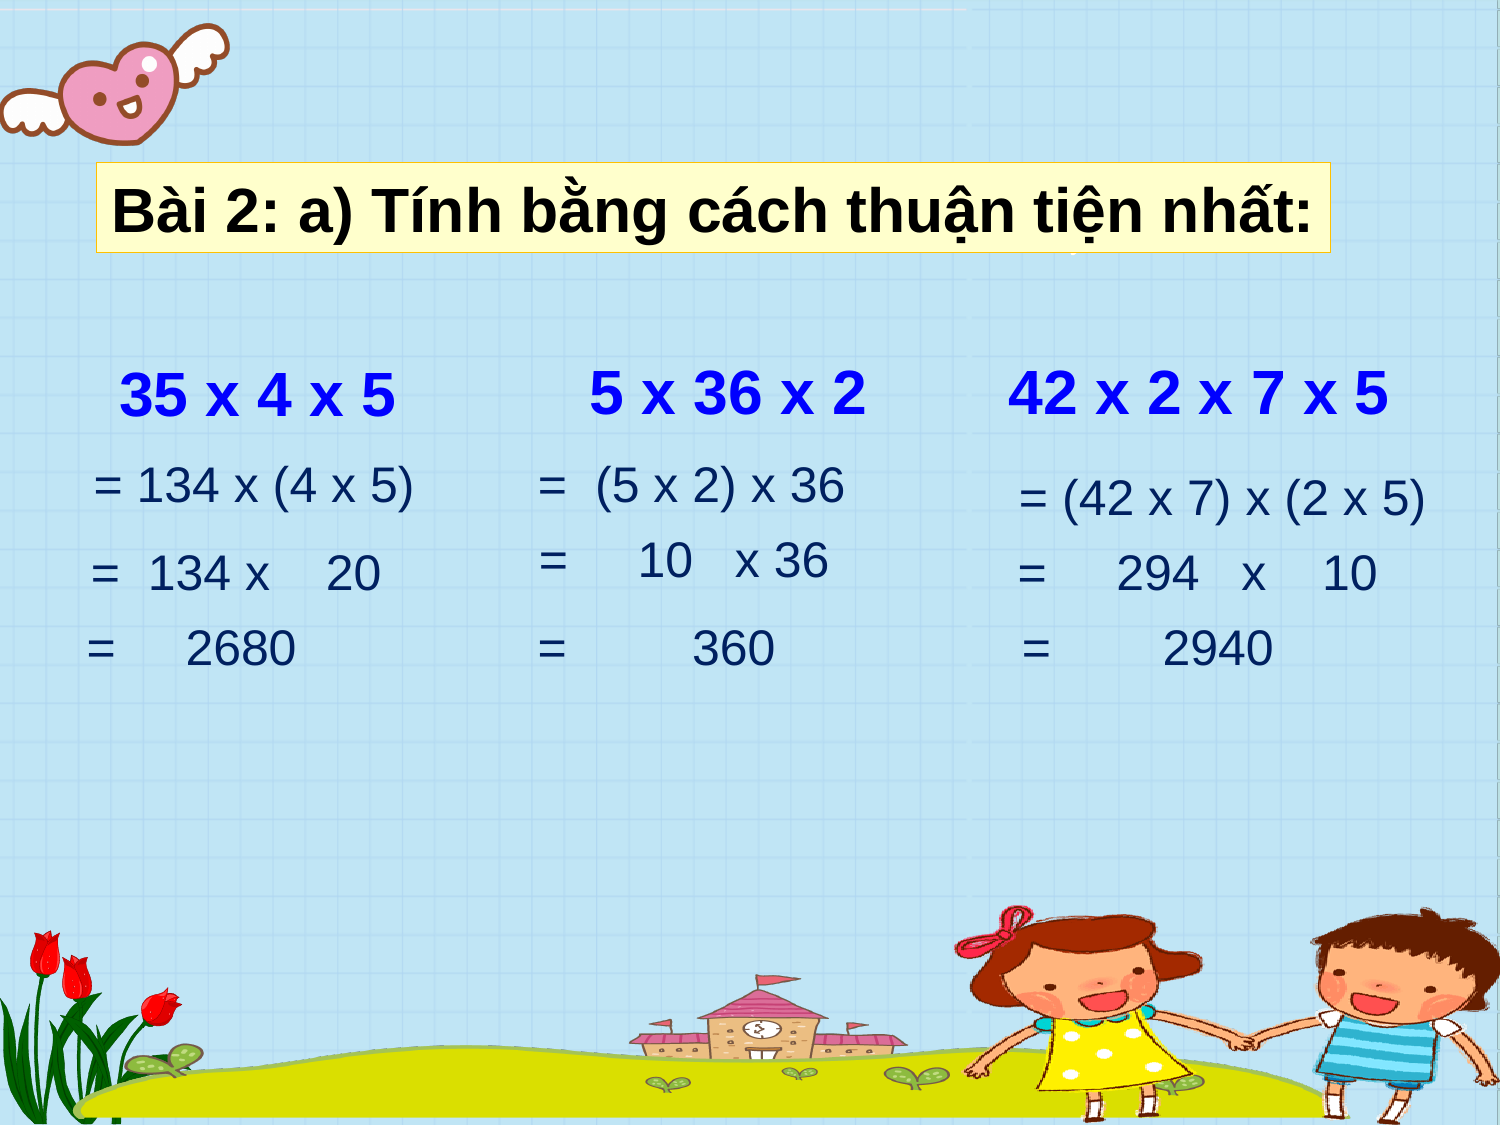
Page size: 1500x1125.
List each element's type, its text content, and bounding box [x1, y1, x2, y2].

text_box = (42 x 7) x (2 x 5) [985, 458, 1461, 533]
text_box = 134 x (4 x 5) [60, 445, 448, 521]
text_box = 134 x 20 [48, 533, 411, 608]
text_box = 294 x 10 [960, 533, 1436, 608]
text_box = (5 x 2) x 36 [485, 445, 898, 666]
text_box 35 x 4 x 5 [19, 346, 497, 437]
text_box = 10 x 36 [523, 520, 845, 596]
text_box = 2940 [910, 608, 1386, 683]
text_box = 2680 [10, 608, 373, 683]
text_box Bài 2: a) Tính bằng cách thuận tiện nhất: [96, 162, 1331, 253]
picture [0, 0, 1500, 1125]
text_box 5 x 36 x 2 [551, 345, 906, 435]
text_box 42 x 2 x 7 x 5 [927, 345, 1471, 435]
text_box = 360 [522, 608, 791, 683]
